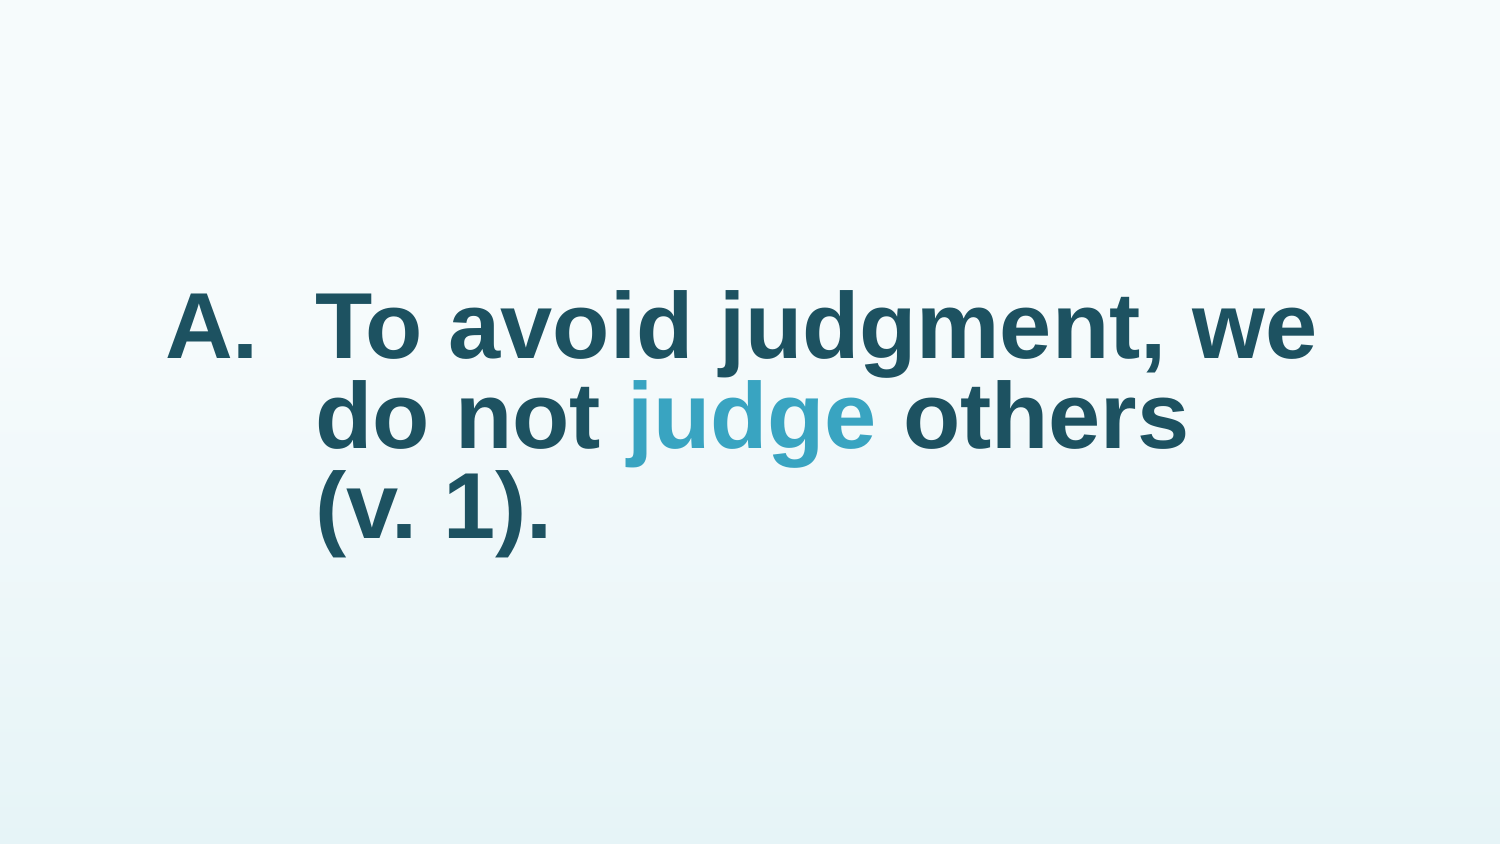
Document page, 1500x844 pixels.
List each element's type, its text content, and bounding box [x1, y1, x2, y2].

title A. To avoid judgment, we do not judge others (v. 1). [150, 334, 1423, 510]
